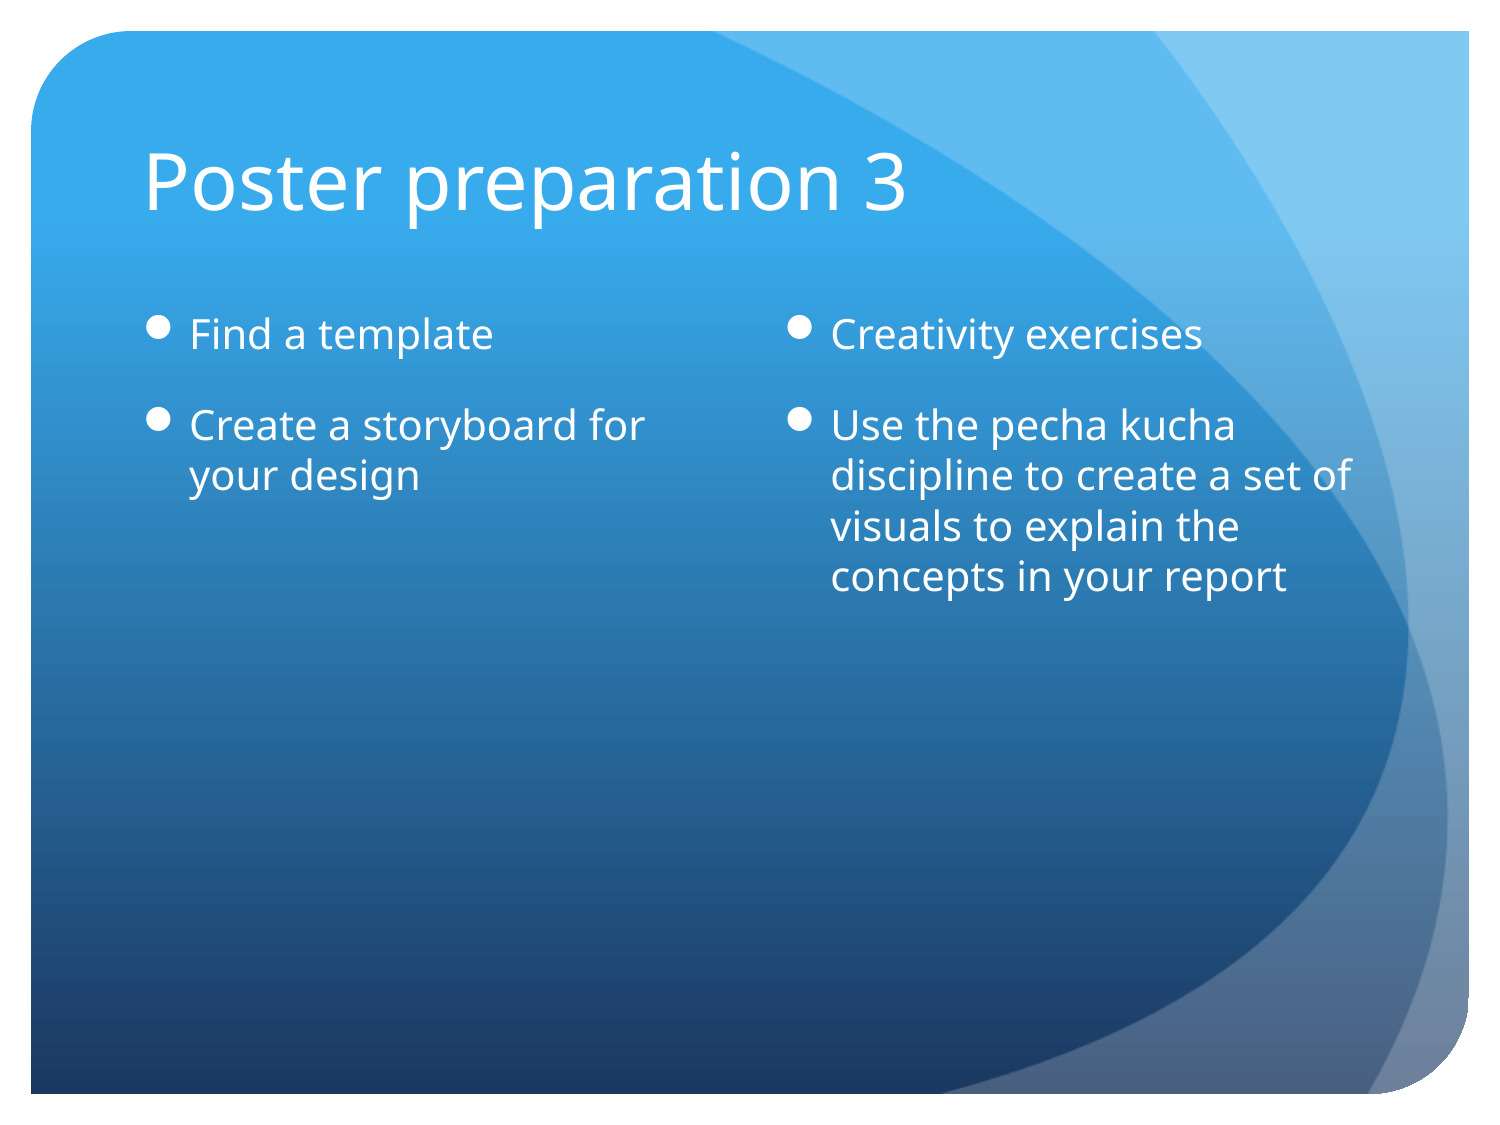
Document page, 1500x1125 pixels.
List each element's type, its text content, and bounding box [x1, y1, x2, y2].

title Poster preparation 3 [127, 62, 1372, 234]
picture [24, 30, 1473, 1094]
list Creativity exercises Use the pecha kucha discipline to create a set of visuals to explain the concepts in your report [769, 299, 1370, 993]
list Find a template Create a storyboard for your design [127, 299, 728, 993]
